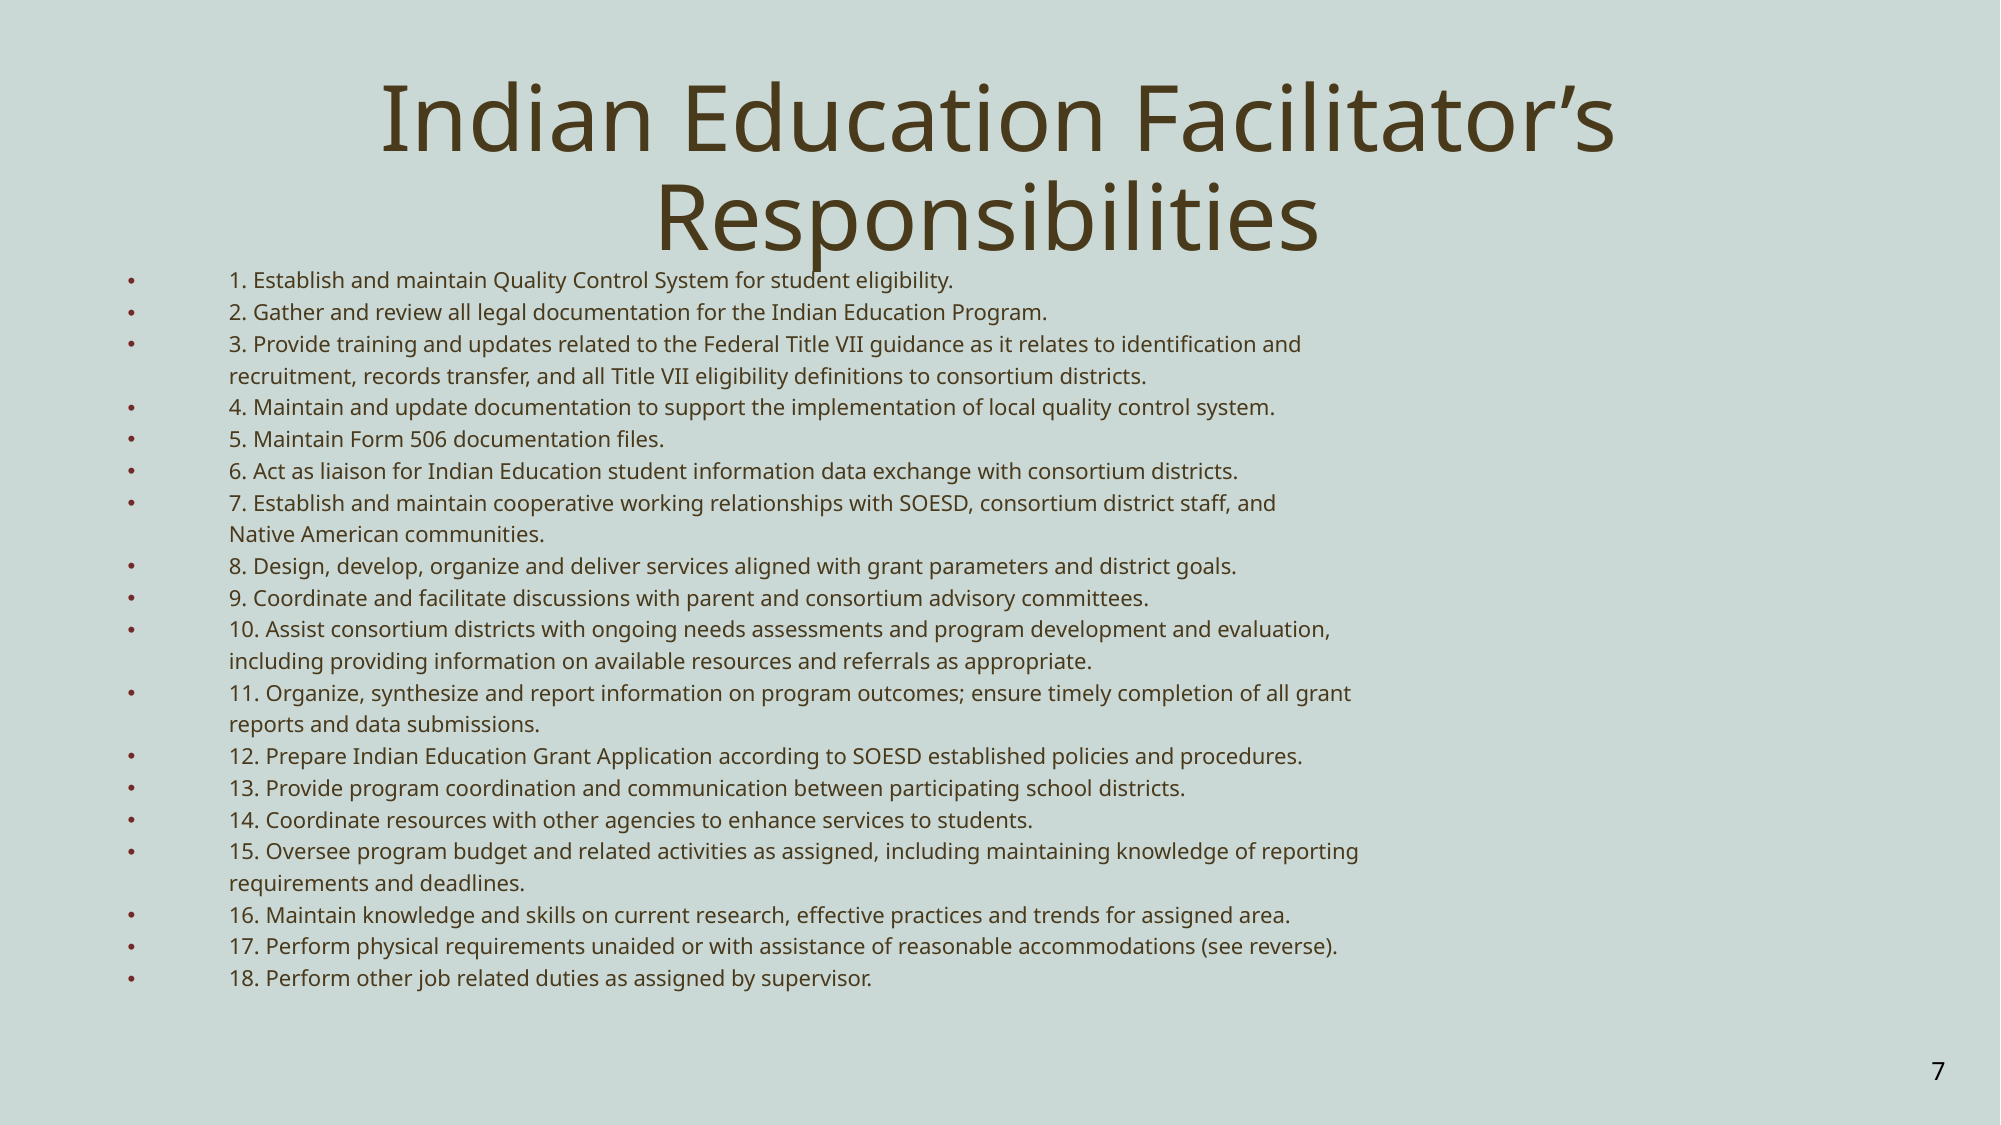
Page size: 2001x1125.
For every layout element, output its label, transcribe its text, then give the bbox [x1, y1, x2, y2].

list 1. Establish and maintain Quality Control System for student eligibility. 2. Gather and review all legal documentation for the Indian Education Program. 3. Provide training and updates related to the Federal Title VII guidance as it relates to identification and recruitment, records transfer, and all Title VII eligibility definitions to consortium districts. 4. Maintain and update documentation to support the implementation of local quality control system. 5. Maintain Form 506 documentation files. 6. Act as liaison for Indian Education student information data exchange with consortium districts. 7. Establish and maintain cooperative working relationships with SOESD, consortium district staff, and Native American communities. 8. Design, develop, organize and deliver services aligned with grant parameters and district goals. 9. Coordinate and facilitate discussions with parent and consortium advisory committees. 10. Assist consortium districts with ongoing needs assessments and program development and evaluation, including providing information on available resources and referrals as appropriate. 11. Organize, synthesize and report information on program outcomes; ensure timely completion of all grant reports and data submissions. 12. Prepare Indian Education Grant Application according to SOESD established policies and procedures. 13. Provide program coordination and communication between participating school districts. 14. Coordinate resources with other agencies to enhance services to students. 15. Oversee program budget and related activities as assigned, including maintaining knowledge of reporting requirements and deadlines. 16. Maintain knowledge and skills on current research, effective practices and trends for assigned area. 17. Perform physical requirements unaided or with assistance of reasonable accommodations (see reverse). 18. Perform other job related duties as assigned by supervisor. [99, 262, 1900, 1013]
slide_number ‹#› [1510, 1042, 1961, 1103]
title Indian Education Facilitator’s Responsibilities [137, 62, 1863, 262]
